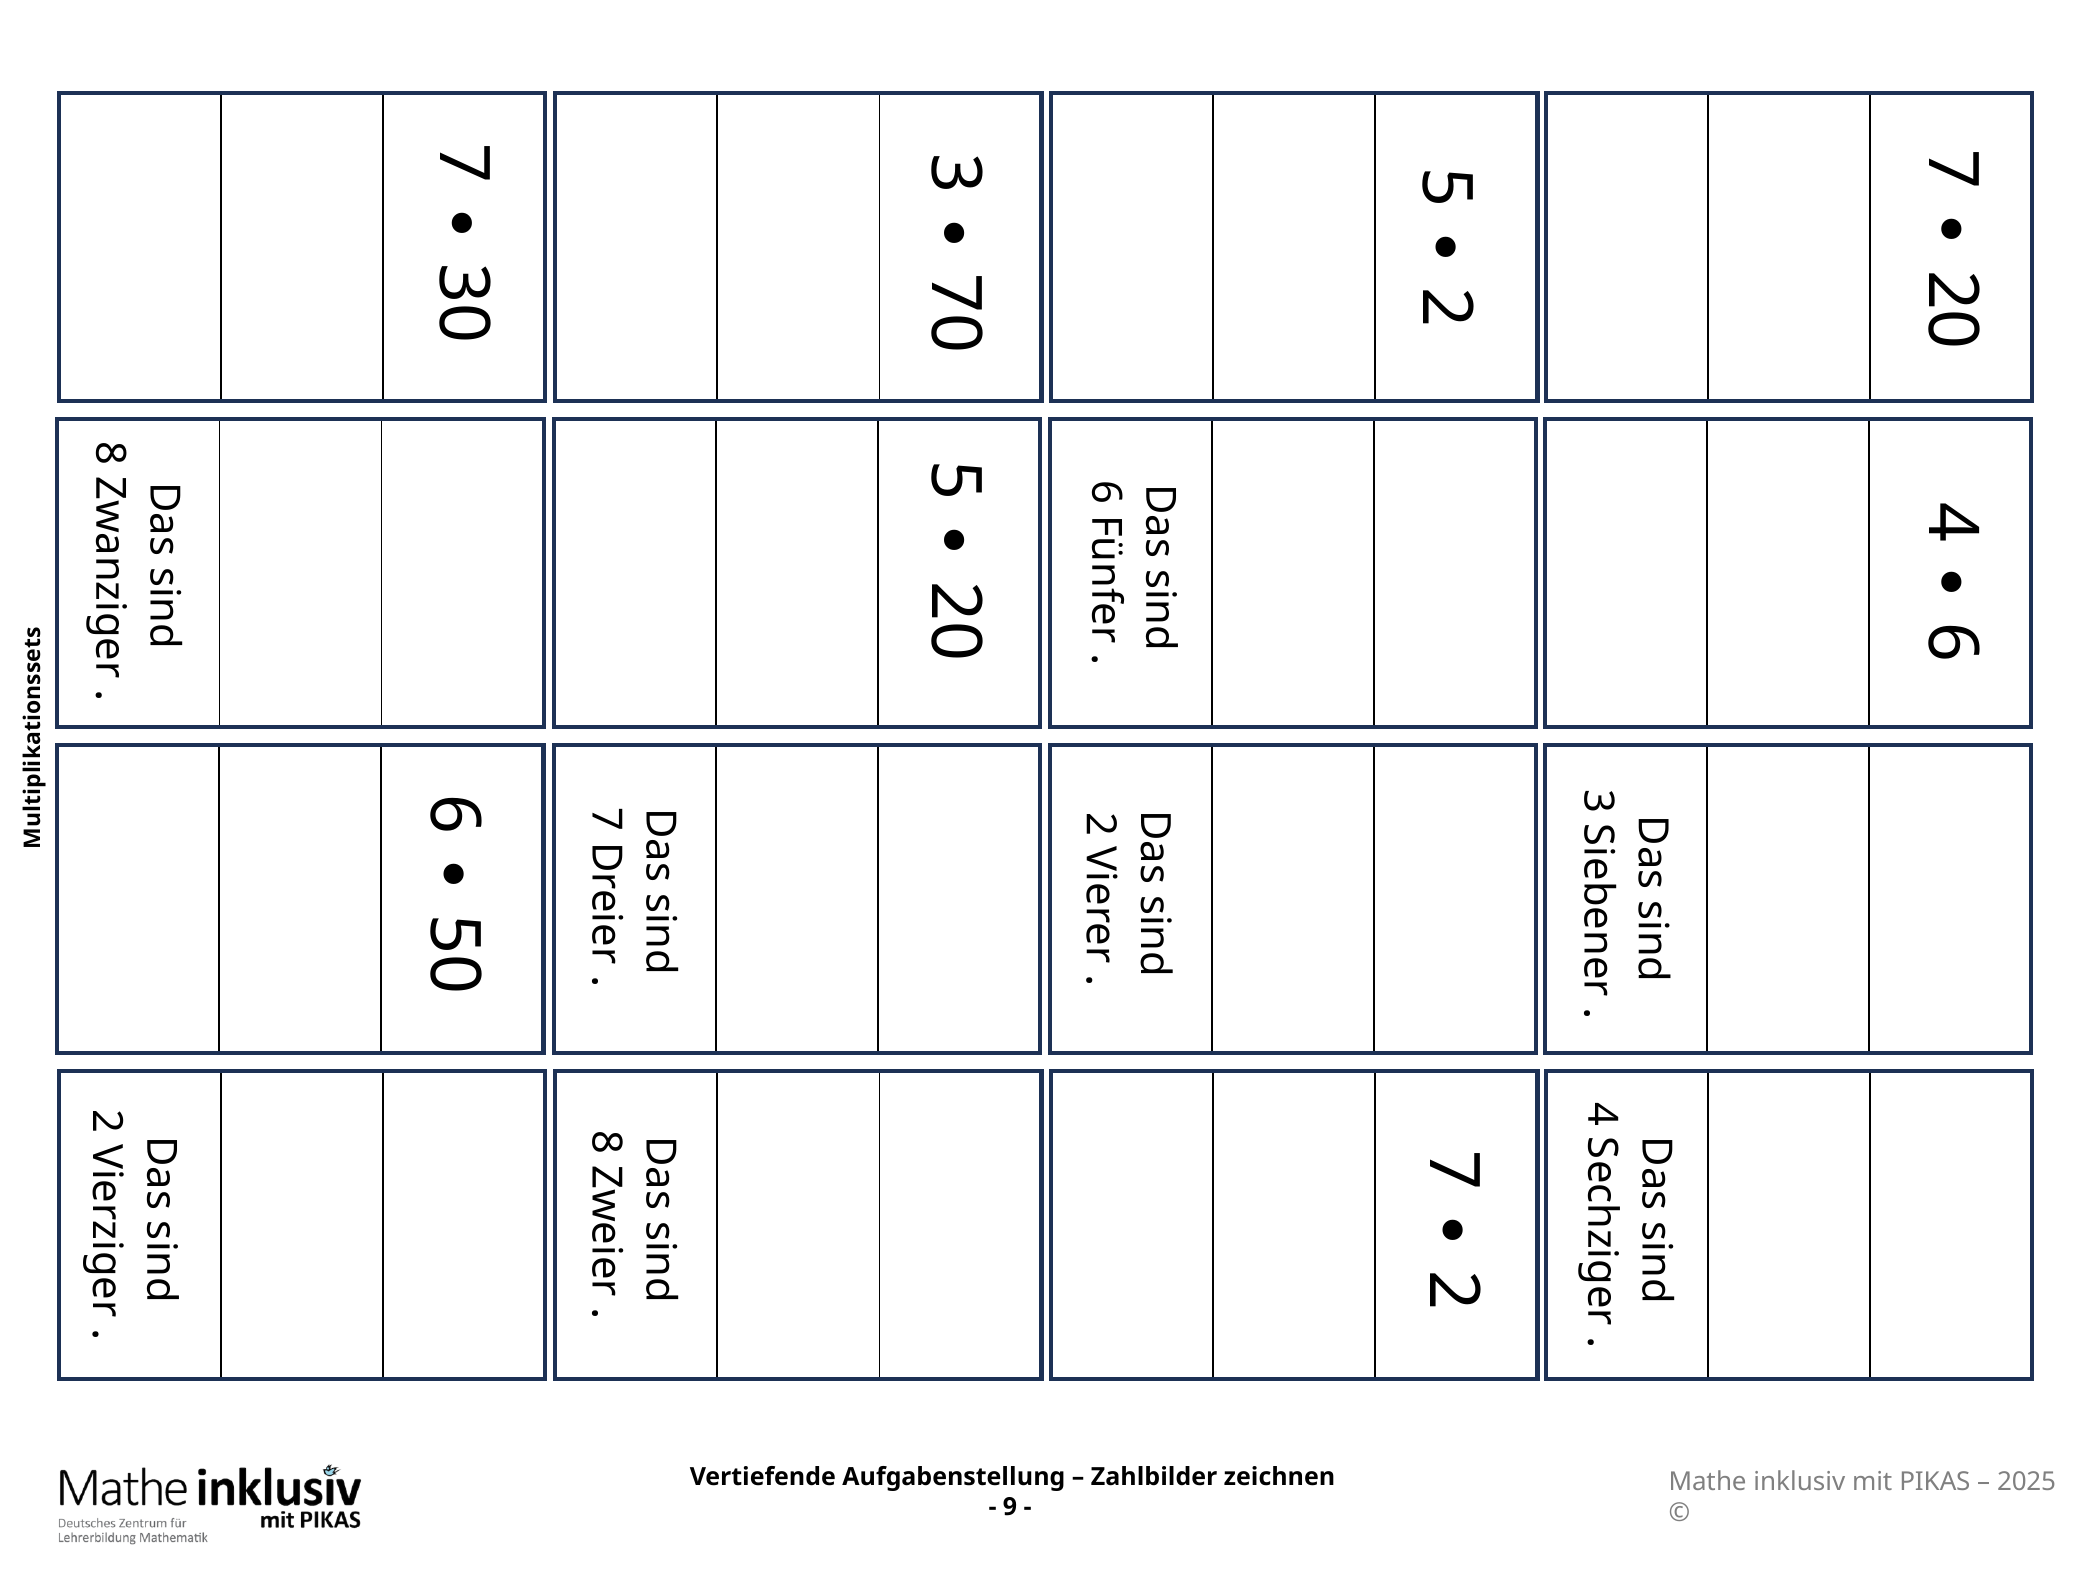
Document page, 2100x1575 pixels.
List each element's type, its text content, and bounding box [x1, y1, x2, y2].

text_box [1544, 418, 2032, 728]
text_box [1545, 92, 2033, 402]
text_box [176, 1070, 546, 1380]
text_box [1049, 744, 1537, 1054]
text_box [1050, 1070, 1539, 1380]
text_box [554, 92, 1043, 402]
text_box 5 ∙ 2 [1402, 99, 1502, 395]
text_box Das sind 4 Sechziger . [1571, 1073, 1692, 1379]
text_box [1545, 1070, 2033, 1380]
text_box Das sind 7 Dreier . [575, 745, 696, 1050]
picture [57, 1462, 362, 1545]
text_box Das sind 8 Zweier . [575, 1072, 696, 1378]
text_box [1050, 92, 1539, 402]
text_box [176, 418, 545, 728]
text_box Mathe inklusiv mit PIKAS – 2025 © [1652, 1456, 2100, 1529]
text_box [58, 92, 546, 402]
text_box [553, 744, 1041, 1054]
text_box [554, 1070, 1043, 1380]
text_box [1049, 418, 1537, 728]
text_box Vertiefende Aufgabenstellung – Zahlbilder zeichnen - 9 - [362, 1453, 1665, 1528]
text_box Das sind 6 Fünfer . [1075, 420, 1196, 726]
text_box 6 ∙ 50 [410, 746, 509, 1042]
text_box [553, 418, 1041, 728]
text_box Das sind 2 Vierer . [1070, 746, 1190, 1052]
text_box 7 ∙ 2 [1409, 1083, 1508, 1379]
text_box 7 ∙ 30 [418, 96, 518, 392]
text_box 3 ∙ 70 [910, 105, 1010, 401]
text_box Das sind 8 Zwanziger . [79, 419, 200, 724]
text_box [176, 744, 545, 1054]
text_box 4 ∙ 6 [1908, 435, 2007, 731]
text_box Multiplikationssets [10, 95, 176, 1382]
text_box Das sind 2 Vierziger . [76, 1072, 197, 1378]
text_box 7 ∙ 20 [1908, 102, 2007, 398]
text_box Das sind 3 Siebener . [1568, 752, 1688, 1057]
text_box 5 ∙ 20 [910, 413, 1010, 709]
text_box [1544, 744, 2032, 1054]
